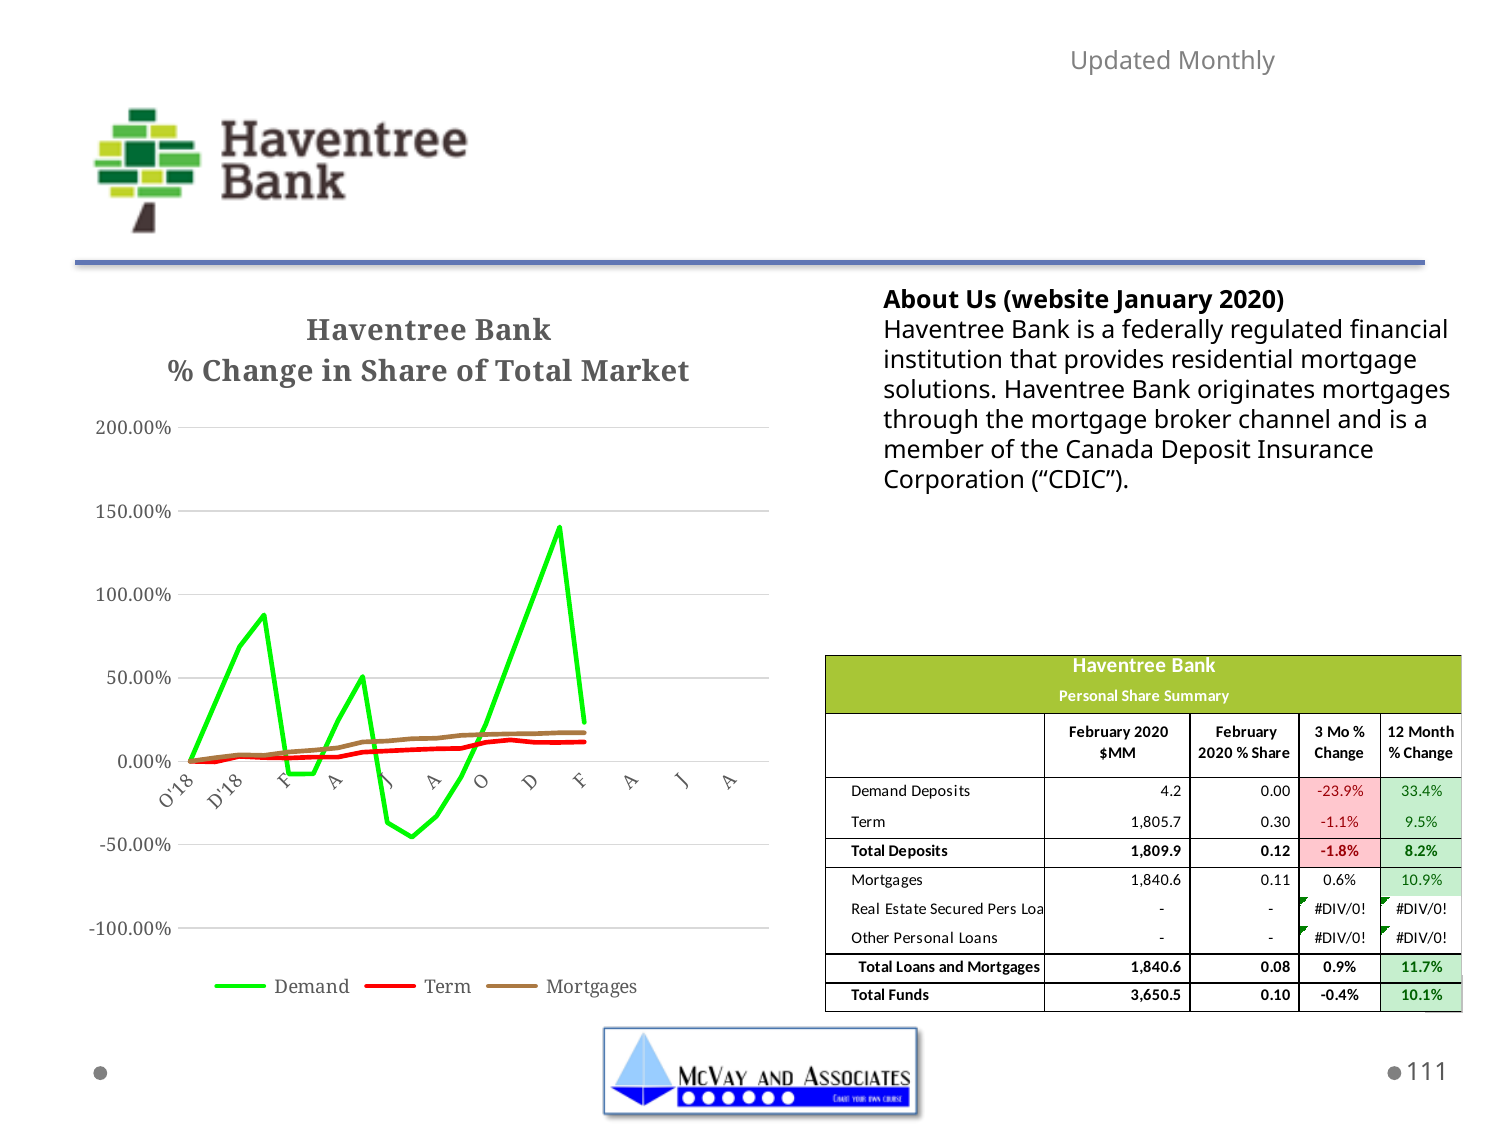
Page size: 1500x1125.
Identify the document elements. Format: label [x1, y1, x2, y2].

text_box [868, 276, 1471, 531]
picture [824, 654, 1463, 1013]
picture [87, 103, 475, 238]
text_box [1055, 37, 1291, 83]
chart [74, 278, 784, 1006]
slide_number [1401, 1042, 1494, 1103]
